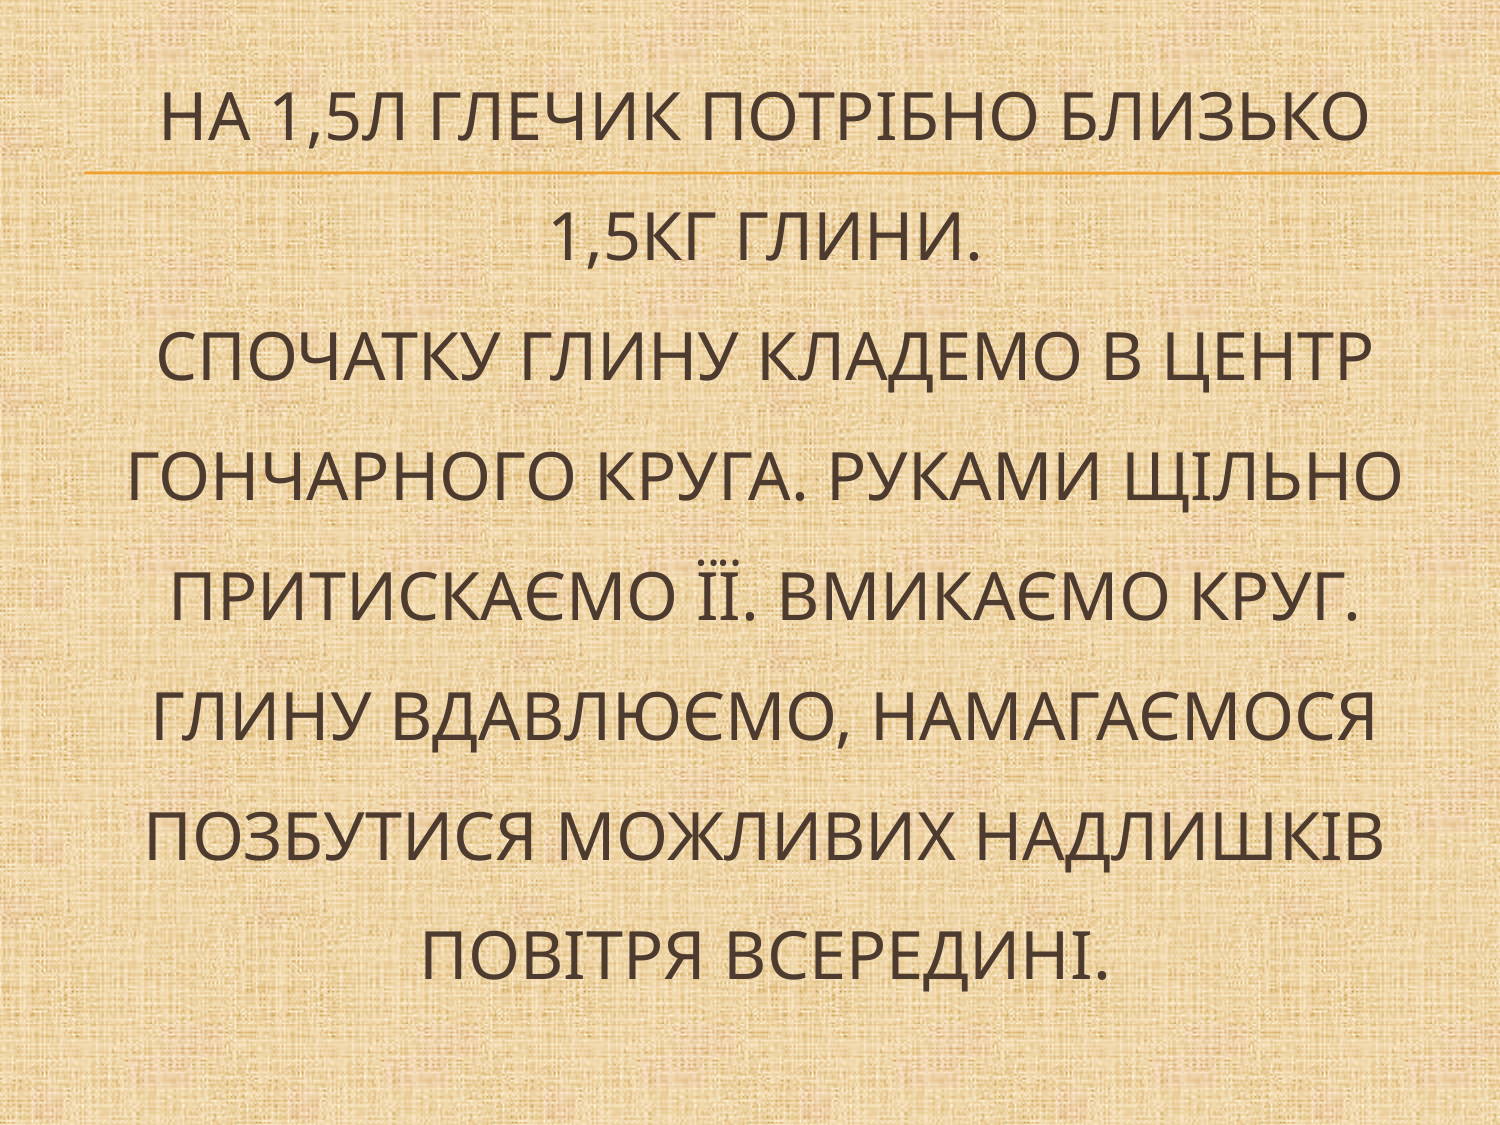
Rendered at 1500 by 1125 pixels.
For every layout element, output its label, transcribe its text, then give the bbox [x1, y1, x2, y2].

picture [0, 0, 1500, 1125]
title На 1,5л глечик потрібно близько 1,5кг глини. Спочатку глину кладемо в центр гончарного круга. руками щільно притискаємо її. Вмикаємо круг. глину вдавлюємо, намагаємося позбутися можливих надлишків повітря всередині. [53, 444, 1479, 583]
